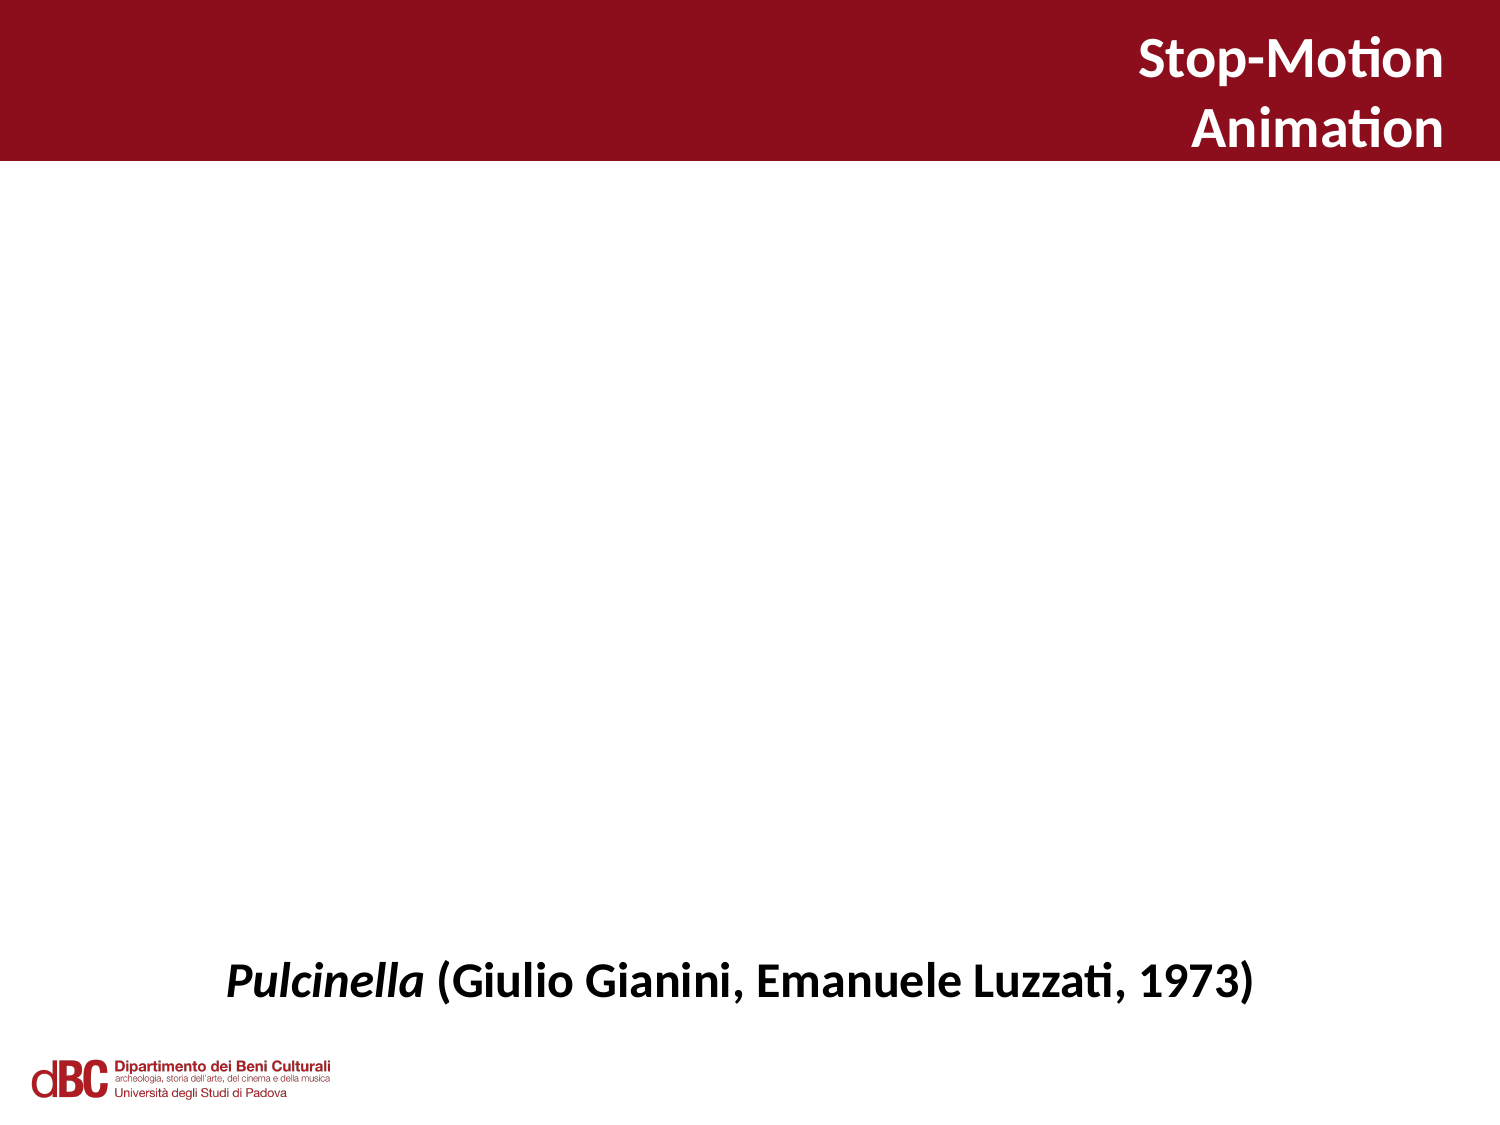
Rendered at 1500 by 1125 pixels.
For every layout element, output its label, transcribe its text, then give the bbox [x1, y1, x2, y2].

text_box [0, 0, 1500, 161]
text_box Pulcinella (Giulio Gianini, Emanuele Luzzati, 1973) [218, 940, 1317, 1016]
picture [29, 1058, 337, 1104]
text_box Stop-Motion Animation 2D Stop-Motion [871, 19, 1445, 125]
